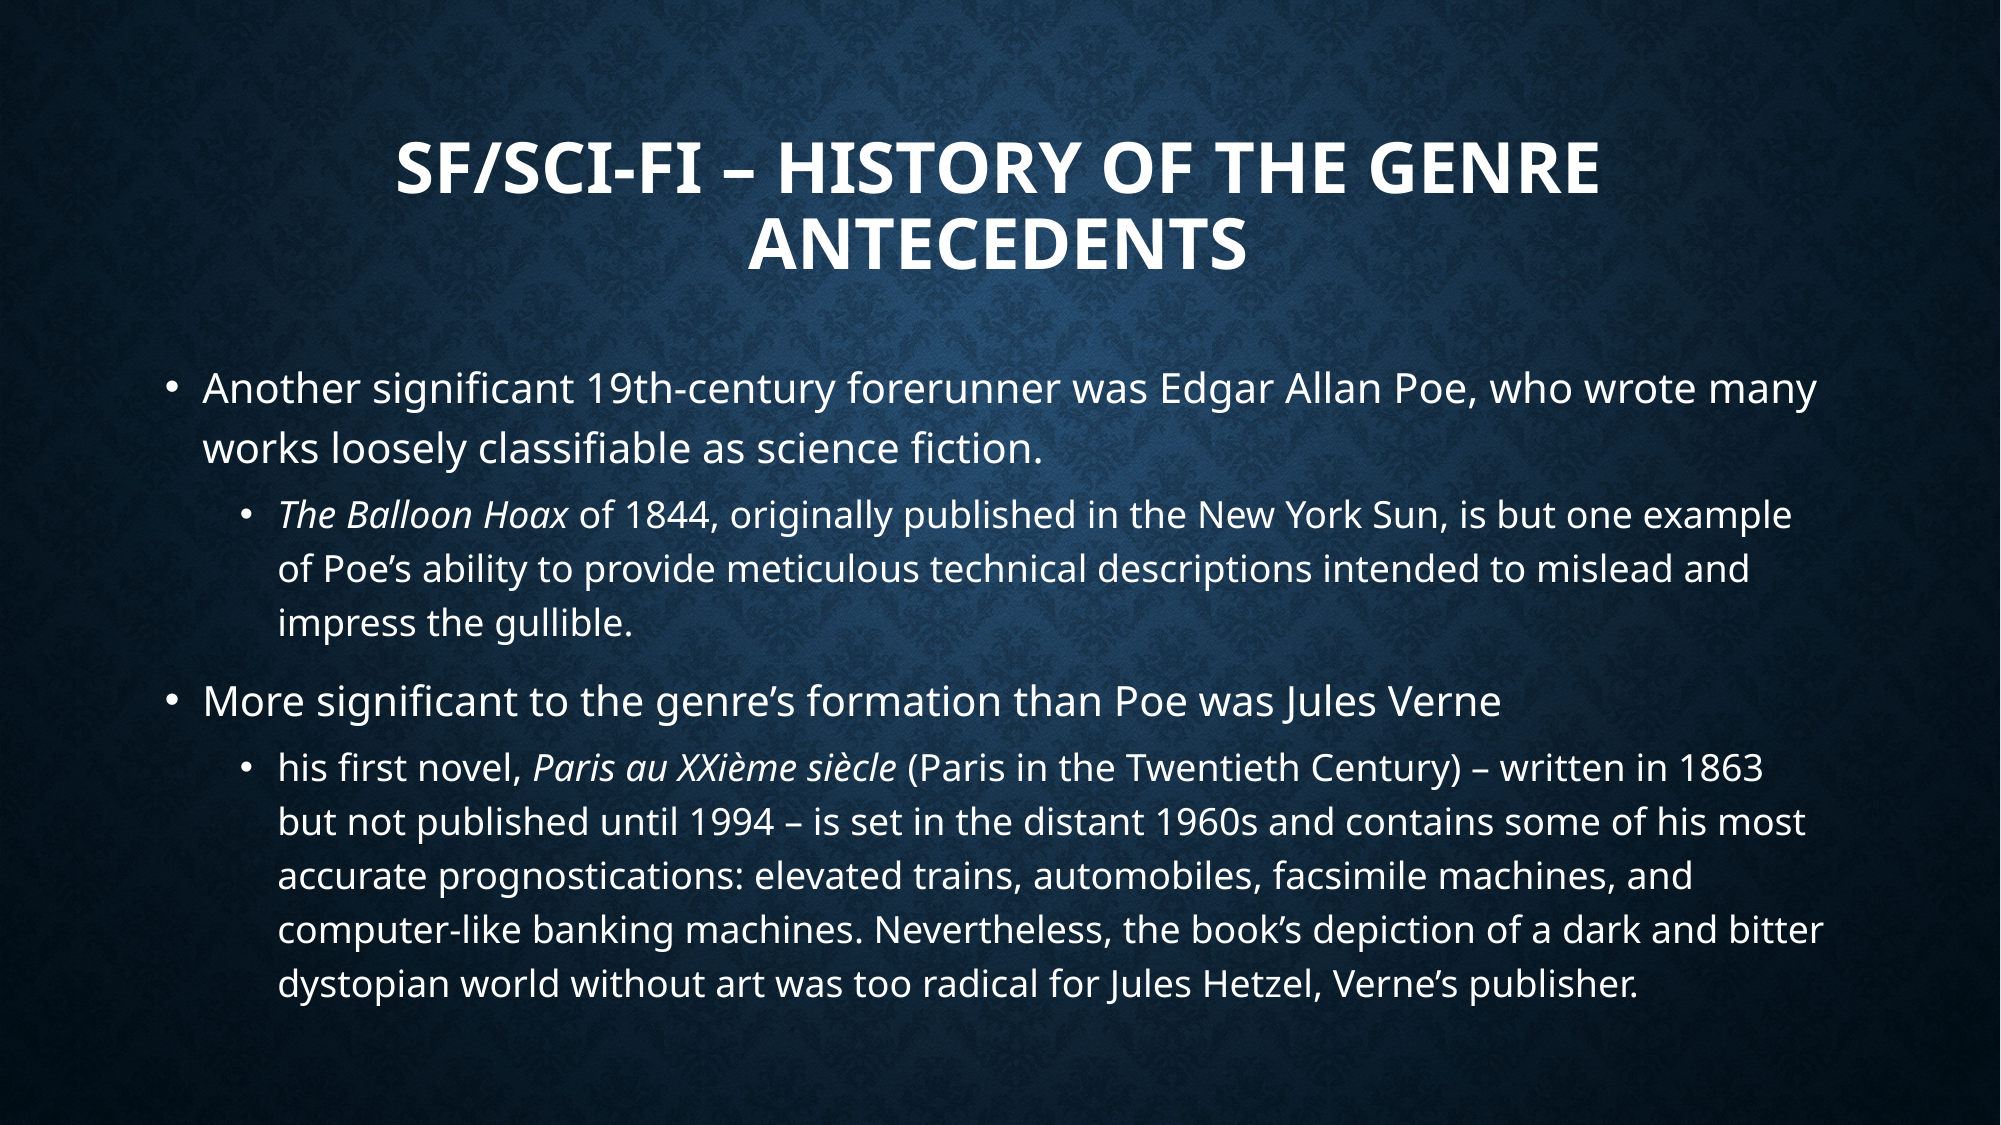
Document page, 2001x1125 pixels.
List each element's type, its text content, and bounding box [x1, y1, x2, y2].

list Another significant 19th-century forerunner was Edgar Allan Poe, who wrote many works loosely classifiable as science fiction. The Balloon Hoax of 1844, originally published in the New York Sun, is but one example of Poe’s ability to provide meticulous technical descriptions intended to mislead and impress the gullible. More significant to the genre’s formation than Poe was Jules Verne his first novel, Paris au XXième siècle (Paris in the Twentieth Century) – written in 1863 but not published until 1994 – is set in the distant 1960s and contains some of his most accurate prognostications: elevated trains, automobiles, facsimile machines, and computer-like banking machines. Nevertheless, the book’s depiction of a dark and bitter dystopian world without art was too radical for Jules Hetzel, Verne’s publisher. [149, 343, 1849, 1025]
title SF/sci-fi – history of the genre antecedents [149, 99, 1849, 318]
